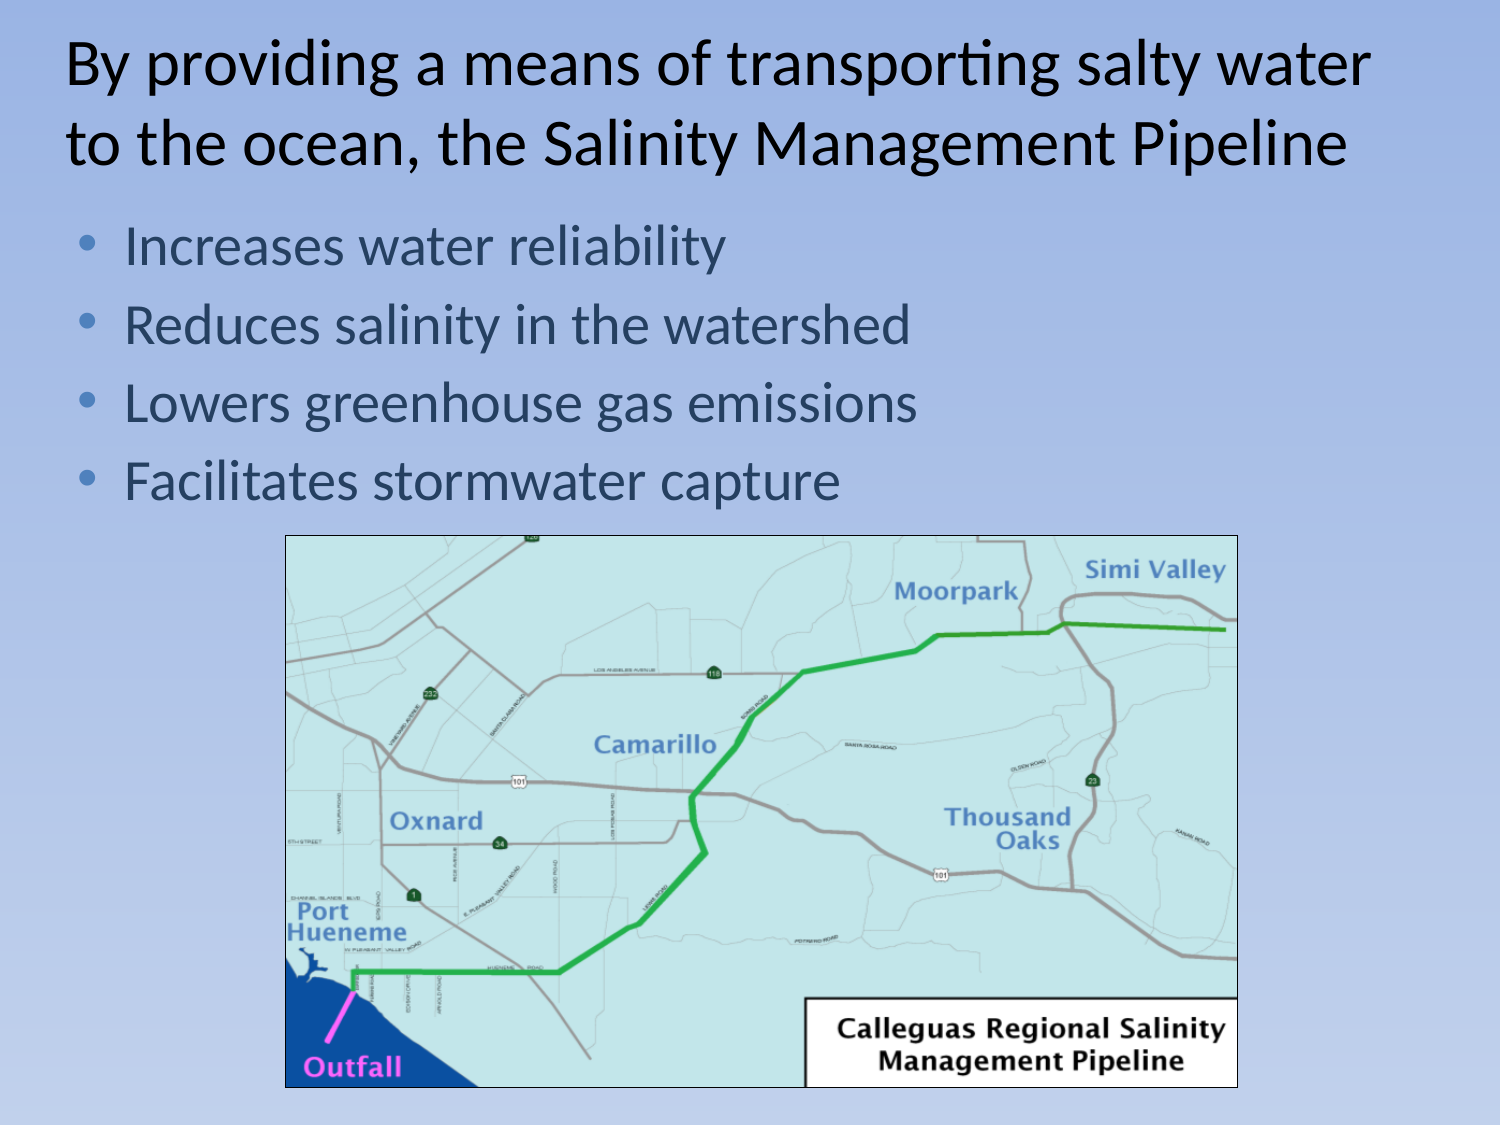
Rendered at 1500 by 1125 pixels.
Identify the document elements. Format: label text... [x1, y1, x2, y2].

title By providing a means of transporting salty water to the ocean, the Salinity Management Pipeline [50, 12, 1425, 186]
text_box Increases water reliability Reduces salinity in the watershed Lowers greenhouse gas emissions Facilitates stormwater capture [62, 200, 1075, 525]
picture [284, 535, 1238, 1088]
